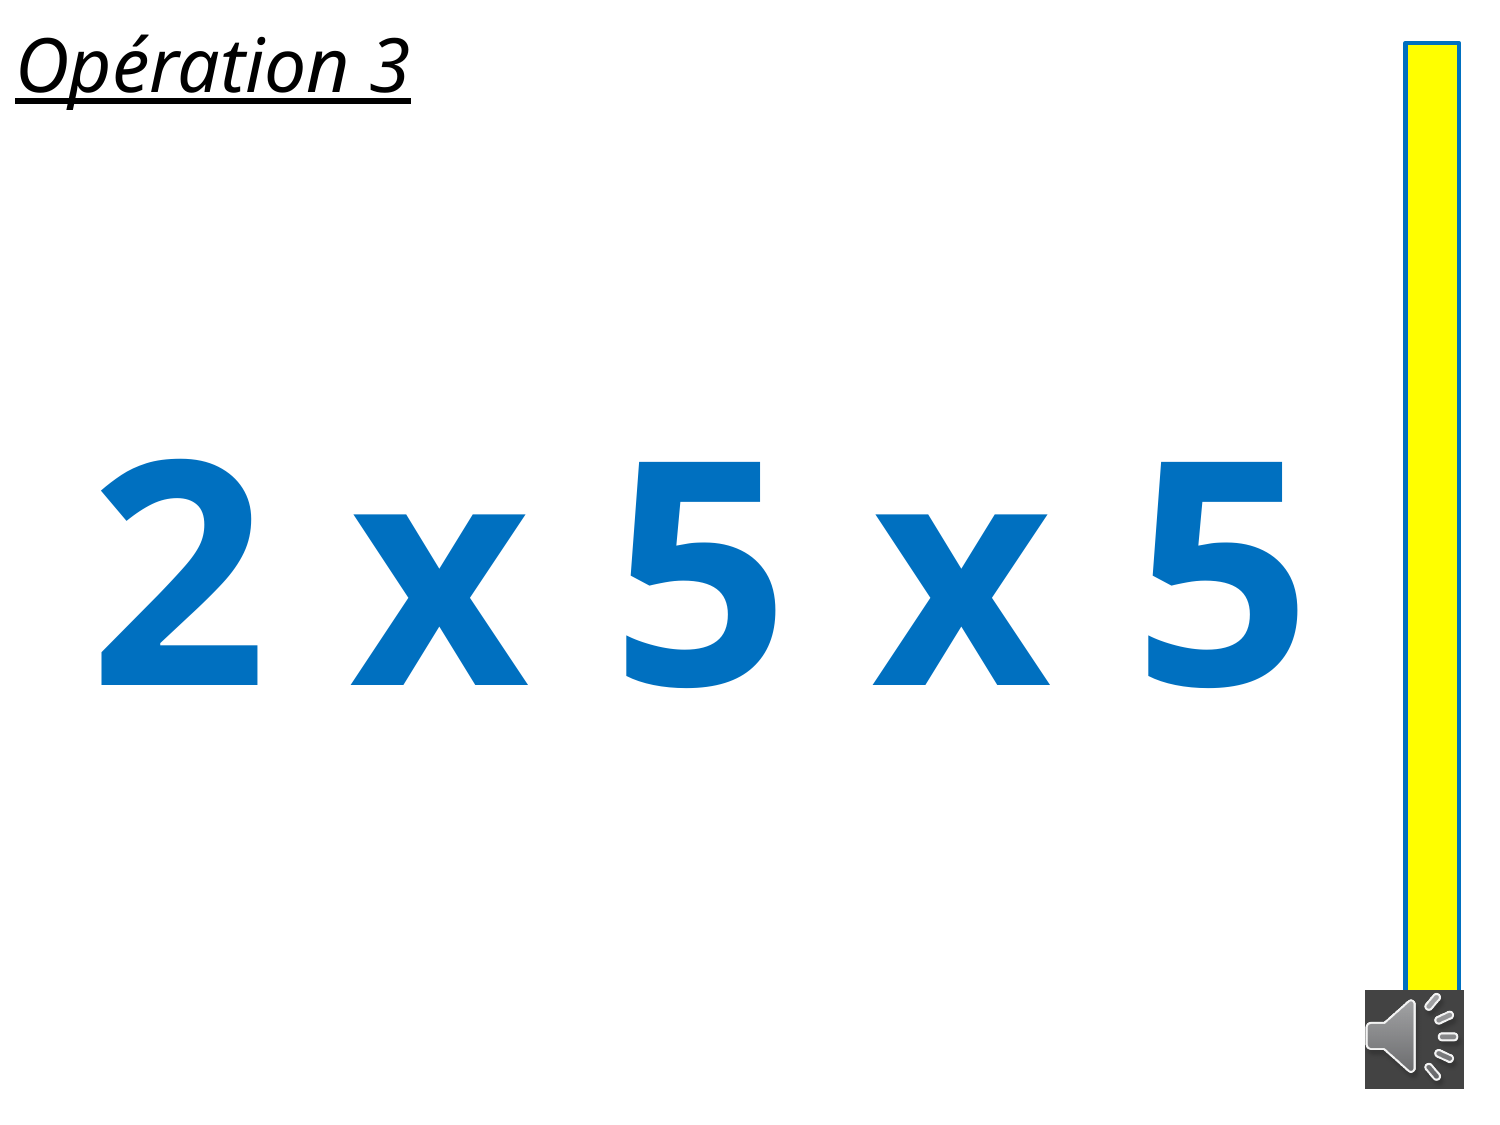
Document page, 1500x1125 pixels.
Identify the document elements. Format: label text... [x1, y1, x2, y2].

text_box 2 x 5 x 5 [0, 365, 1403, 756]
picture [1364, 989, 1465, 1090]
text_box [1403, 41, 1461, 987]
title Opération 3 [0, 0, 502, 126]
